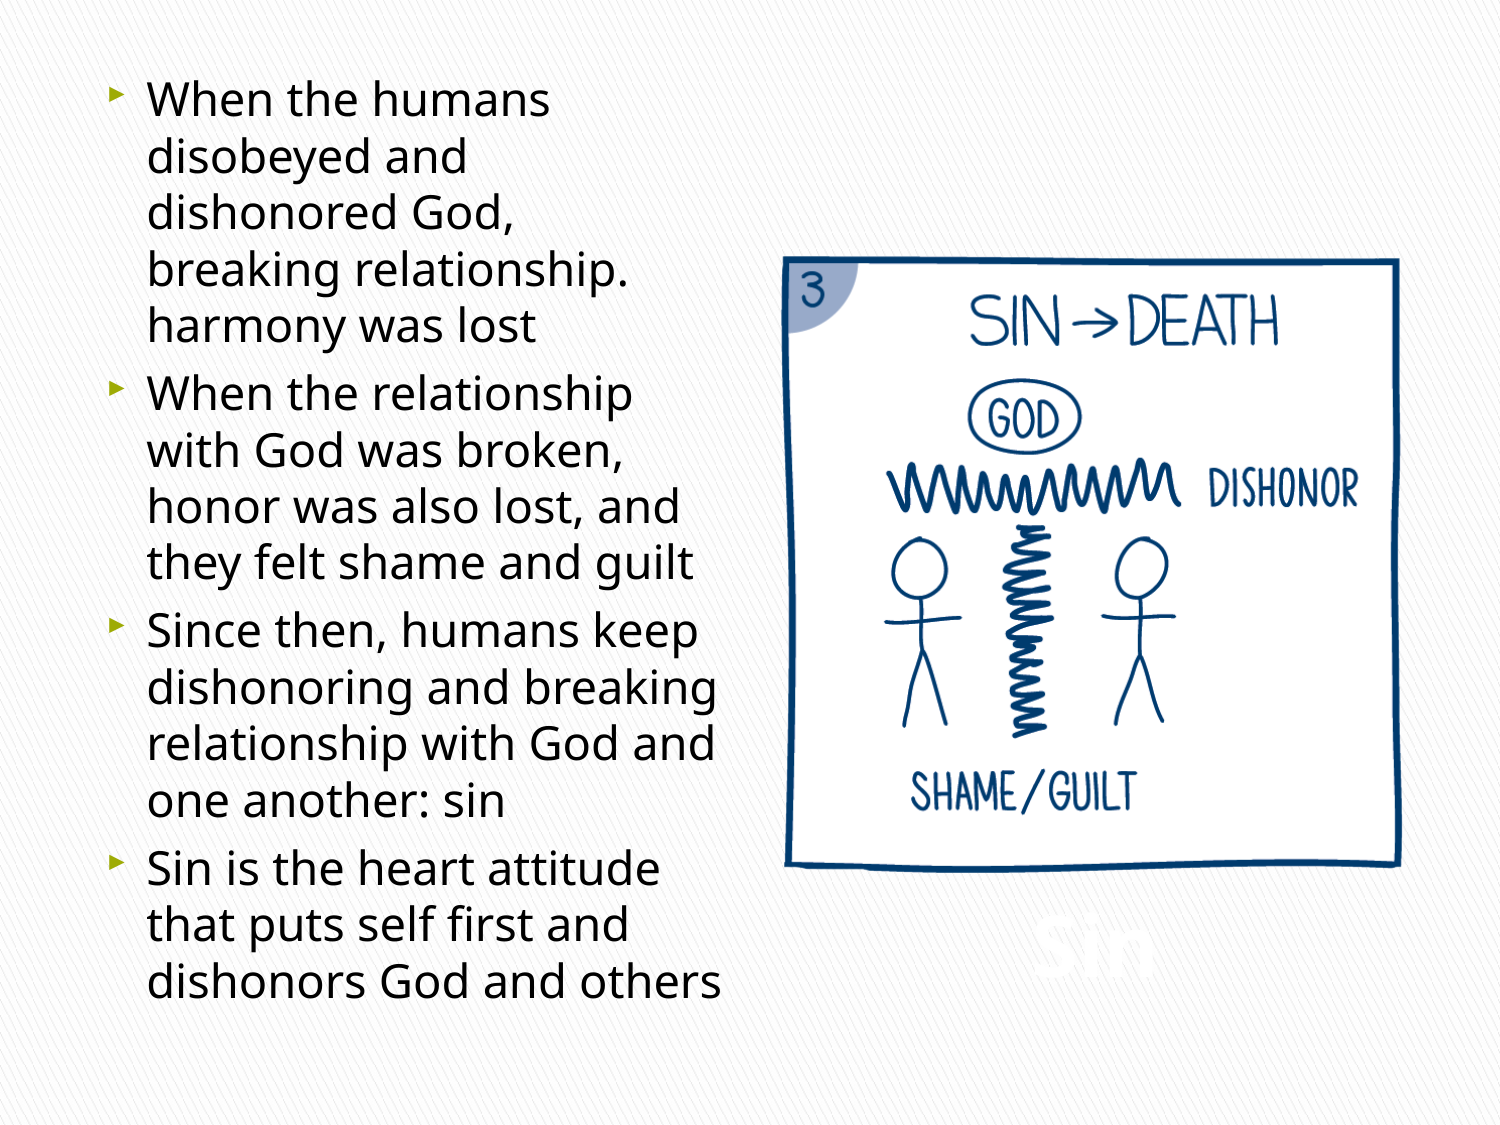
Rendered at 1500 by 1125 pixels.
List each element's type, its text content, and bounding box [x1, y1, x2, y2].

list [769, 236, 1418, 884]
title Sin [375, 849, 1175, 1038]
list When the humans disobeyed and dishonored God, breaking relationship. harmony was lost When the relationship with God was broken, honor was also lost, and they felt shame and guilt Since then, humans keep dishonoring and breaking relationship with God and one another: sin Sin is the heart attitude that puts self first and dishonors God and others [75, 62, 738, 1063]
